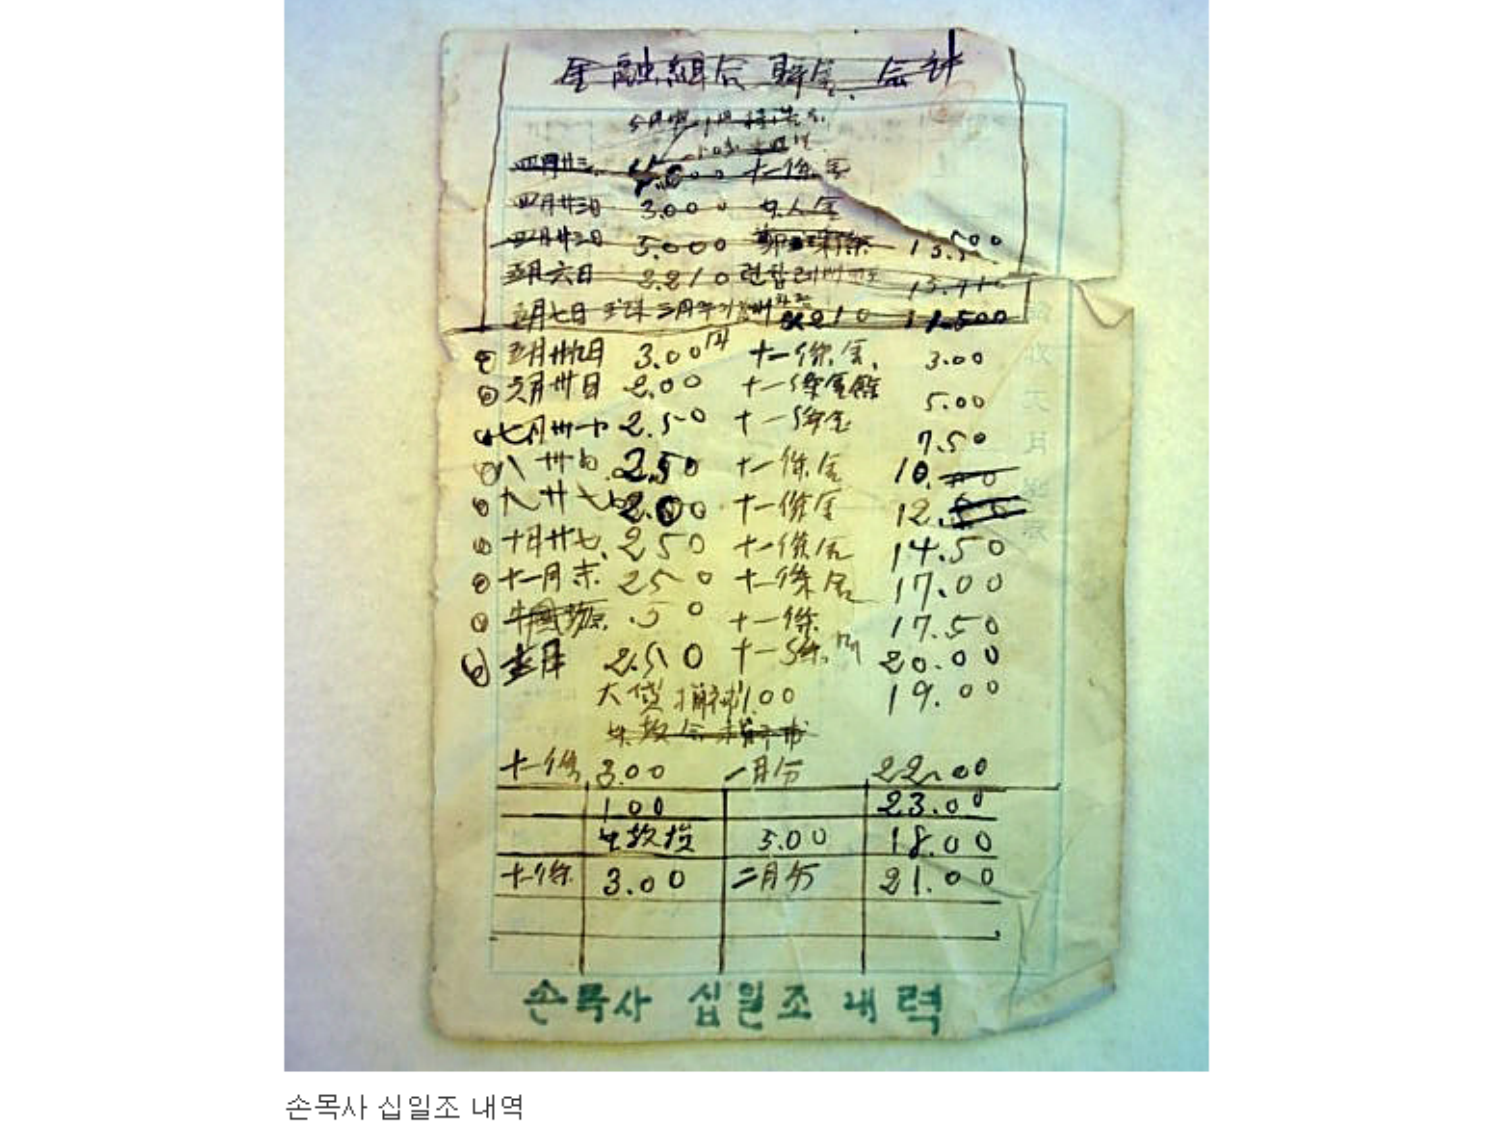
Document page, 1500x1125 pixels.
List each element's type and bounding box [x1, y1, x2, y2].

picture [277, 0, 1219, 1125]
